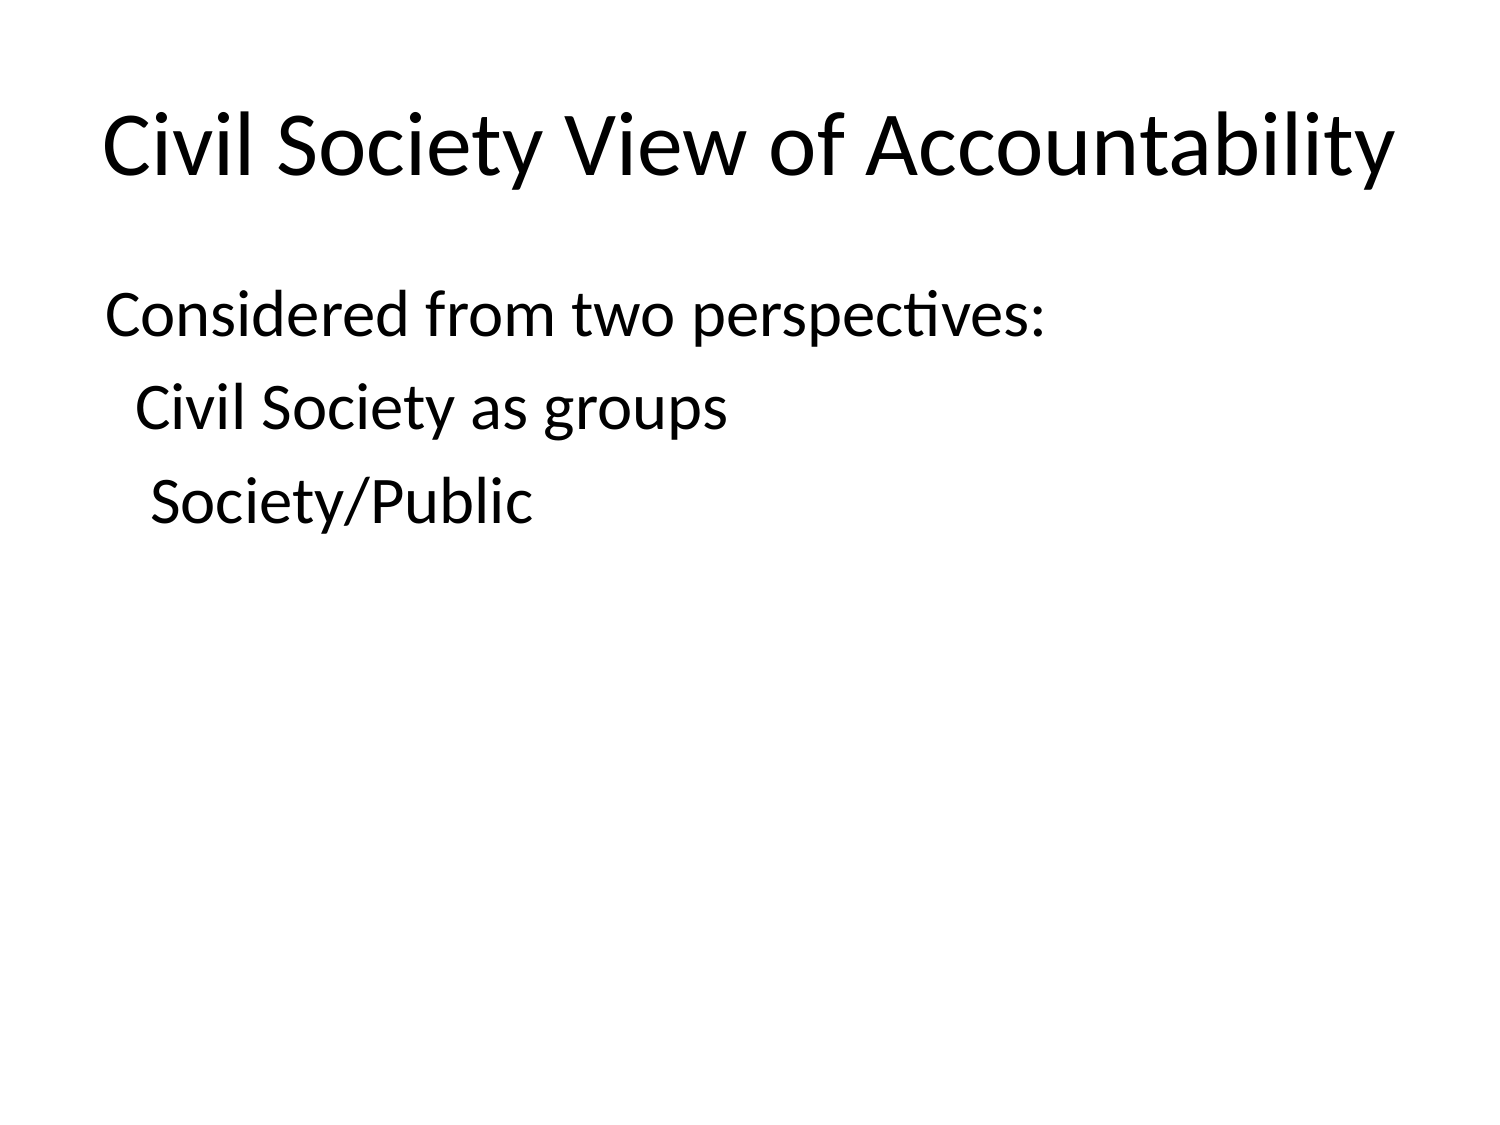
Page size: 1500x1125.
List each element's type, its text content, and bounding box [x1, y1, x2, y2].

title Civil Society View of Accountability [75, 45, 1425, 233]
list Considered from two perspectives: Civil Society as groups Society/Public [75, 262, 1425, 1005]
